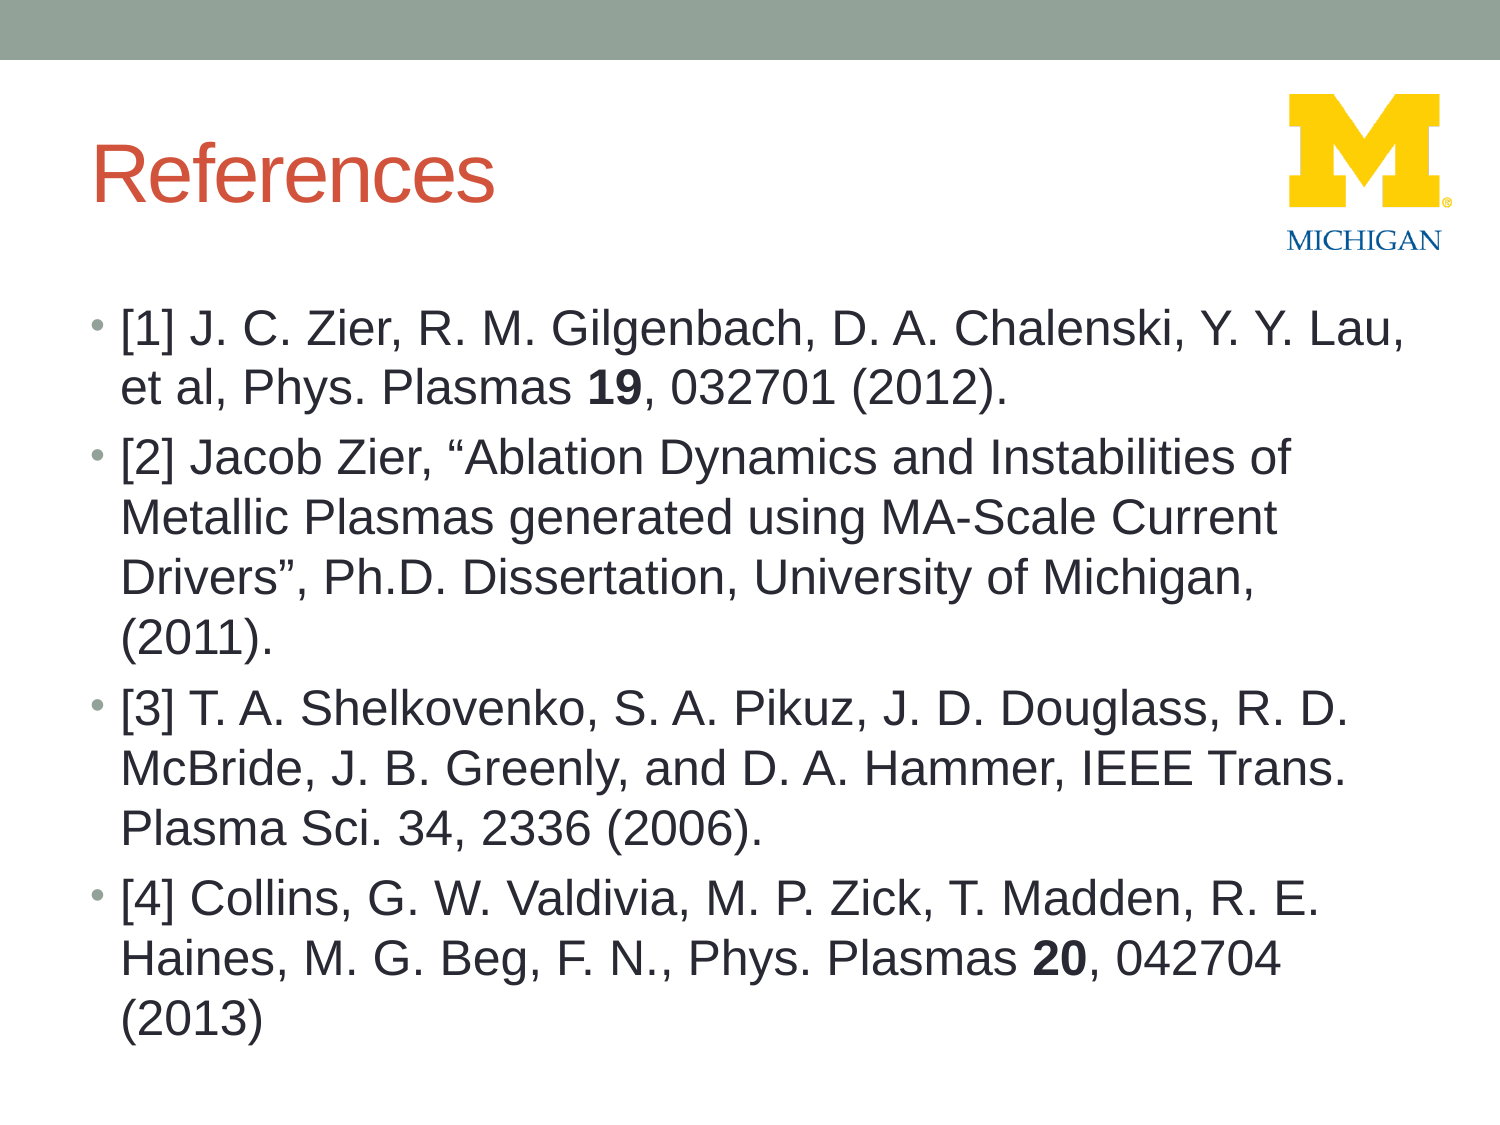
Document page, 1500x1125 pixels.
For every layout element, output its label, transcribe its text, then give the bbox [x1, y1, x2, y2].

title References [75, 87, 1425, 250]
picture [1287, 93, 1452, 251]
list [1] J. C. Zier, R. M. Gilgenbach, D. A. Chalenski, Y. Y. Lau, et al, Phys. Plasmas 19, 032701 (2012). [2] Jacob Zier, “Ablation Dynamics and Instabilities of Metallic Plasmas generated using MA-Scale Current Drivers”, Ph.D. Dissertation, University of Michigan, (2011). [3] T. A. Shelkovenko, S. A. Pikuz, J. D. Douglass, R. D. McBride, J. B. Greenly, and D. A. Hammer, IEEE Trans. Plasma Sci. 34, 2336 (2006). [4] Collins, G. W. Valdivia, M. P. Zick, T. Madden, R. E. Haines, M. G. Beg, F. N., Phys. Plasmas 20, 042704 (2013) [75, 287, 1425, 1088]
